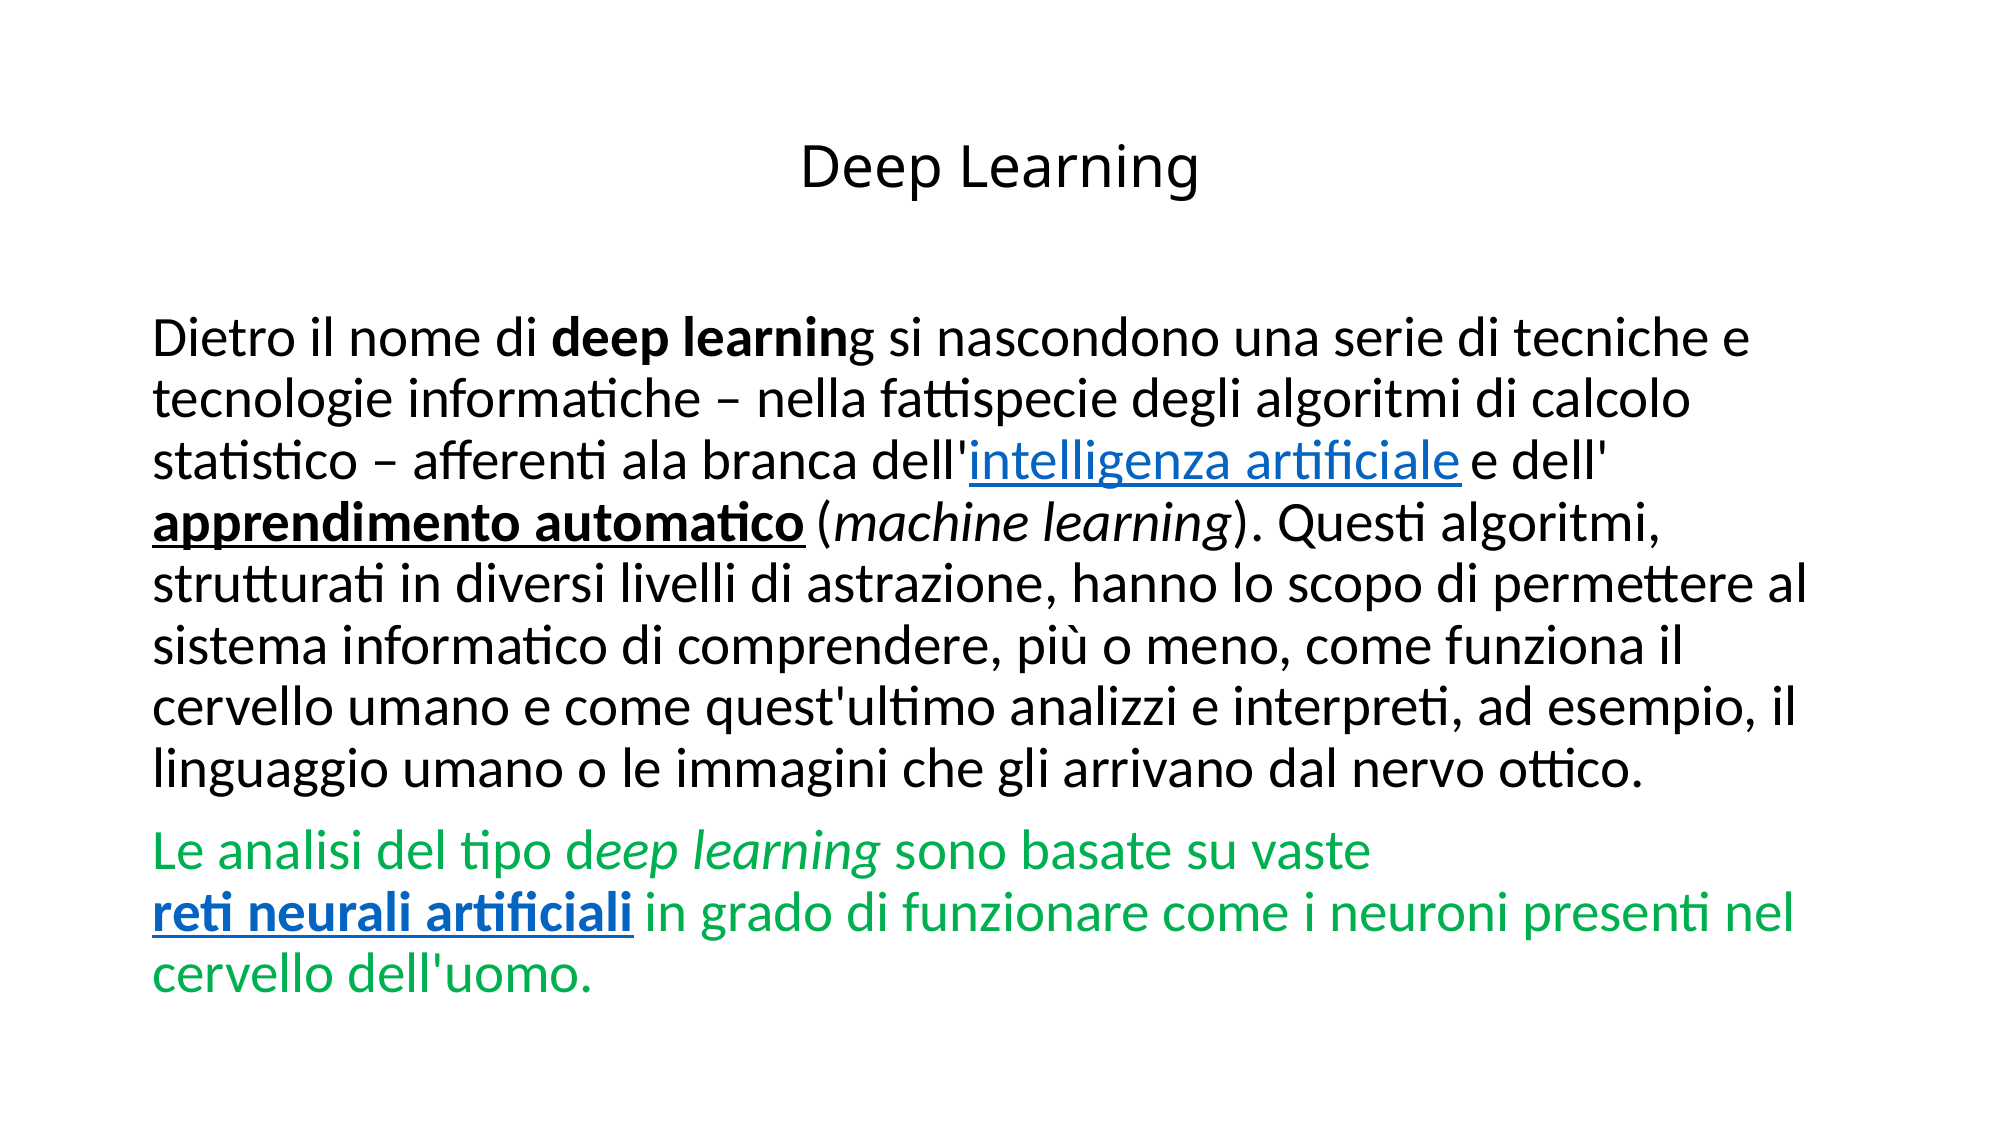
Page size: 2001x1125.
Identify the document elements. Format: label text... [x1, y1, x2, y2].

list Dietro il nome di deep learning si nascondono una serie di tecniche e tecnologie informatiche – nella fattispecie degli algoritmi di calcolo statistico – afferenti ala branca dell'intelligenza artificiale e dell'apprendimento automatico (machine learning). Questi algoritmi, strutturati in diversi livelli di astrazione, hanno lo scopo di permettere al sistema informatico di comprendere, più o meno, come funziona il cervello umano e come quest'ultimo analizzi e interpreti, ad esempio, il linguaggio umano o le immagini che gli arrivano dal nervo ottico. Le analisi del tipo deep learning sono basate su vaste reti neurali artificiali in grado di funzionare come i neuroni presenti nel cervello dell'uomo. [137, 299, 1863, 1014]
title Deep Learning [137, 59, 1863, 278]
